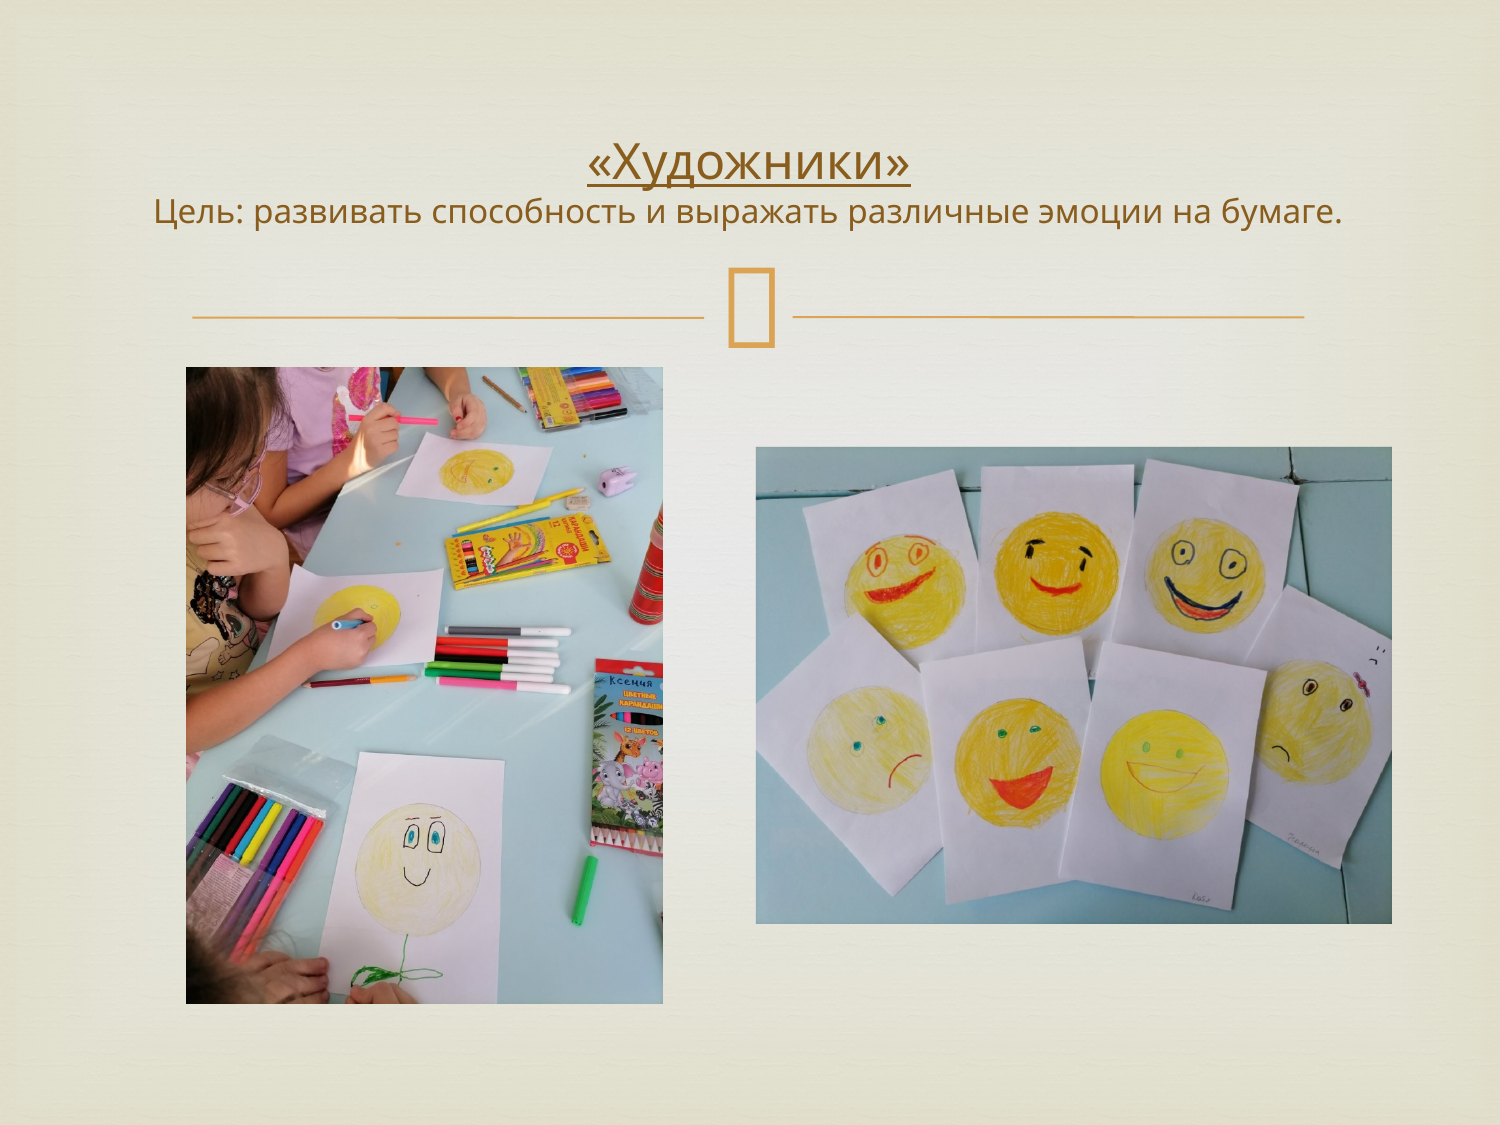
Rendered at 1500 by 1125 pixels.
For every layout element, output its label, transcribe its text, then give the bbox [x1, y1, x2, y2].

picture [756, 447, 834, 924]
picture [1313, 447, 1391, 924]
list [834, 366, 1313, 1004]
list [185, 366, 664, 1004]
title «Художники» Цель: развивать способность и выражать различные эмоции на бумаге. [112, 93, 1386, 267]
